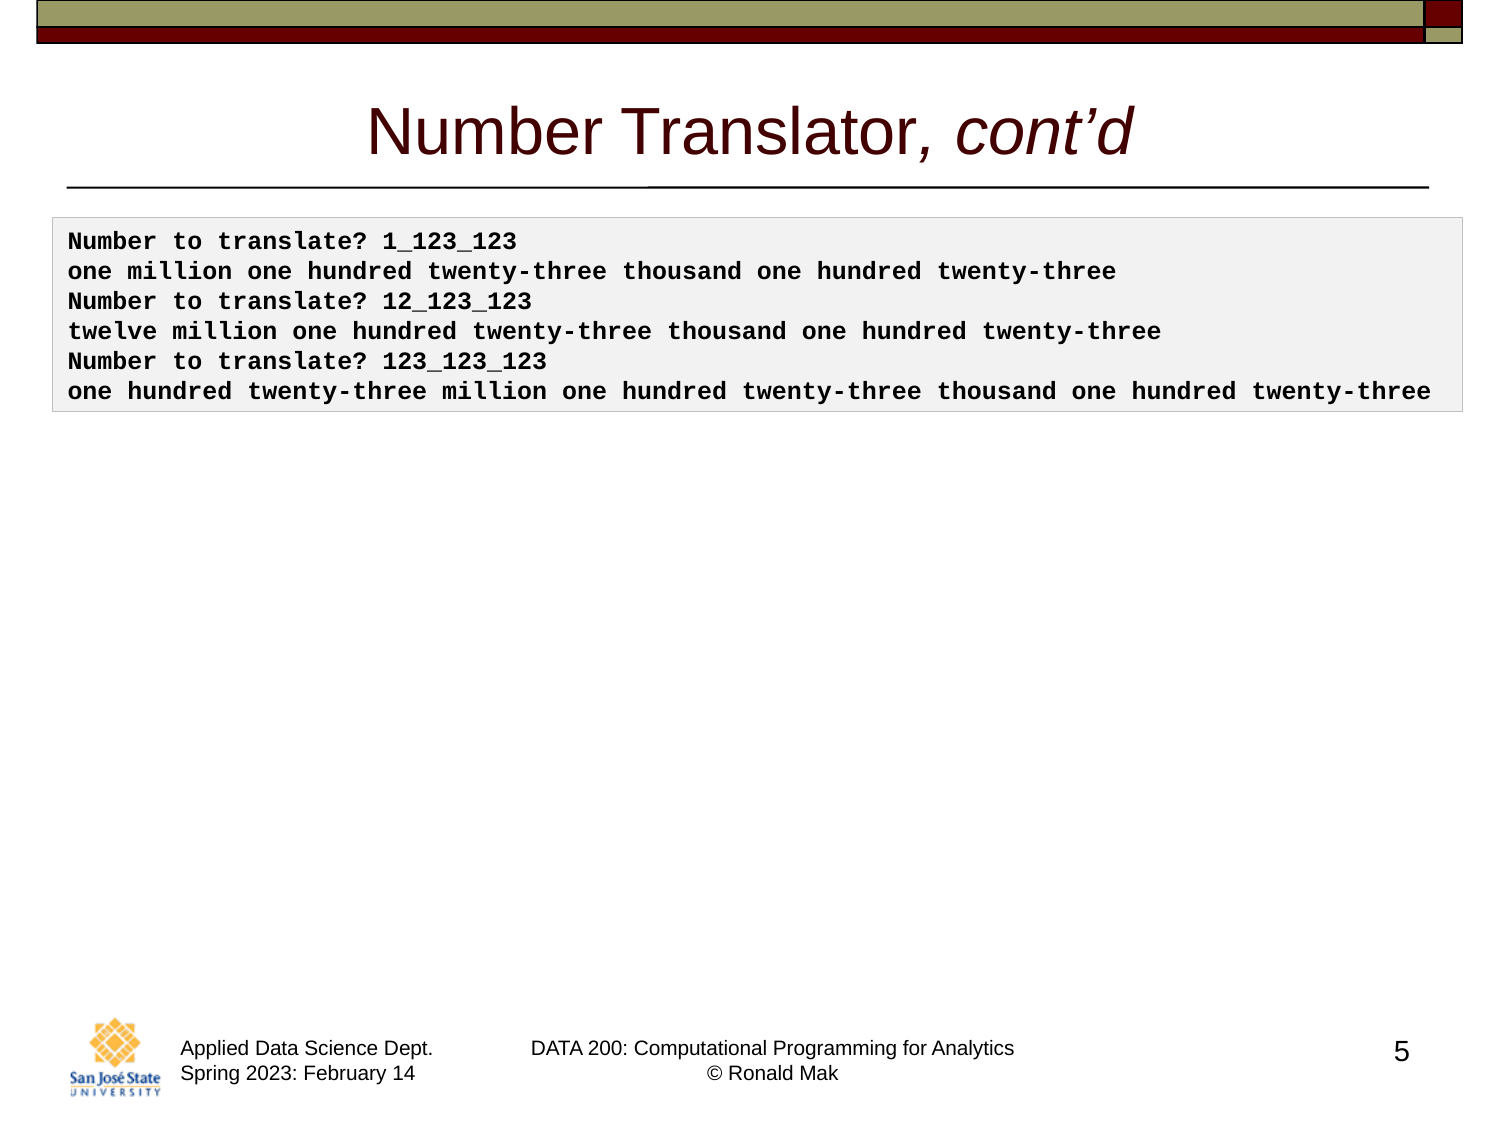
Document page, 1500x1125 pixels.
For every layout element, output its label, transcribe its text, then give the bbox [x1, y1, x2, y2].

picture [60, 1012, 166, 1112]
title Number Translator, cont’d [75, 67, 1425, 175]
slide_number 5 [1112, 1025, 1425, 1100]
text_box Number to translate? 1_123_123 one million one hundred twenty-three thousand one hundred twenty-three Number to translate? 12_123_123 twelve million one hundred twenty-three thousand one hundred twenty-three Number to translate? 123_123_123 one hundred twenty-three million one hundred twenty-three thousand one hundred twenty-three [52, 217, 1463, 412]
